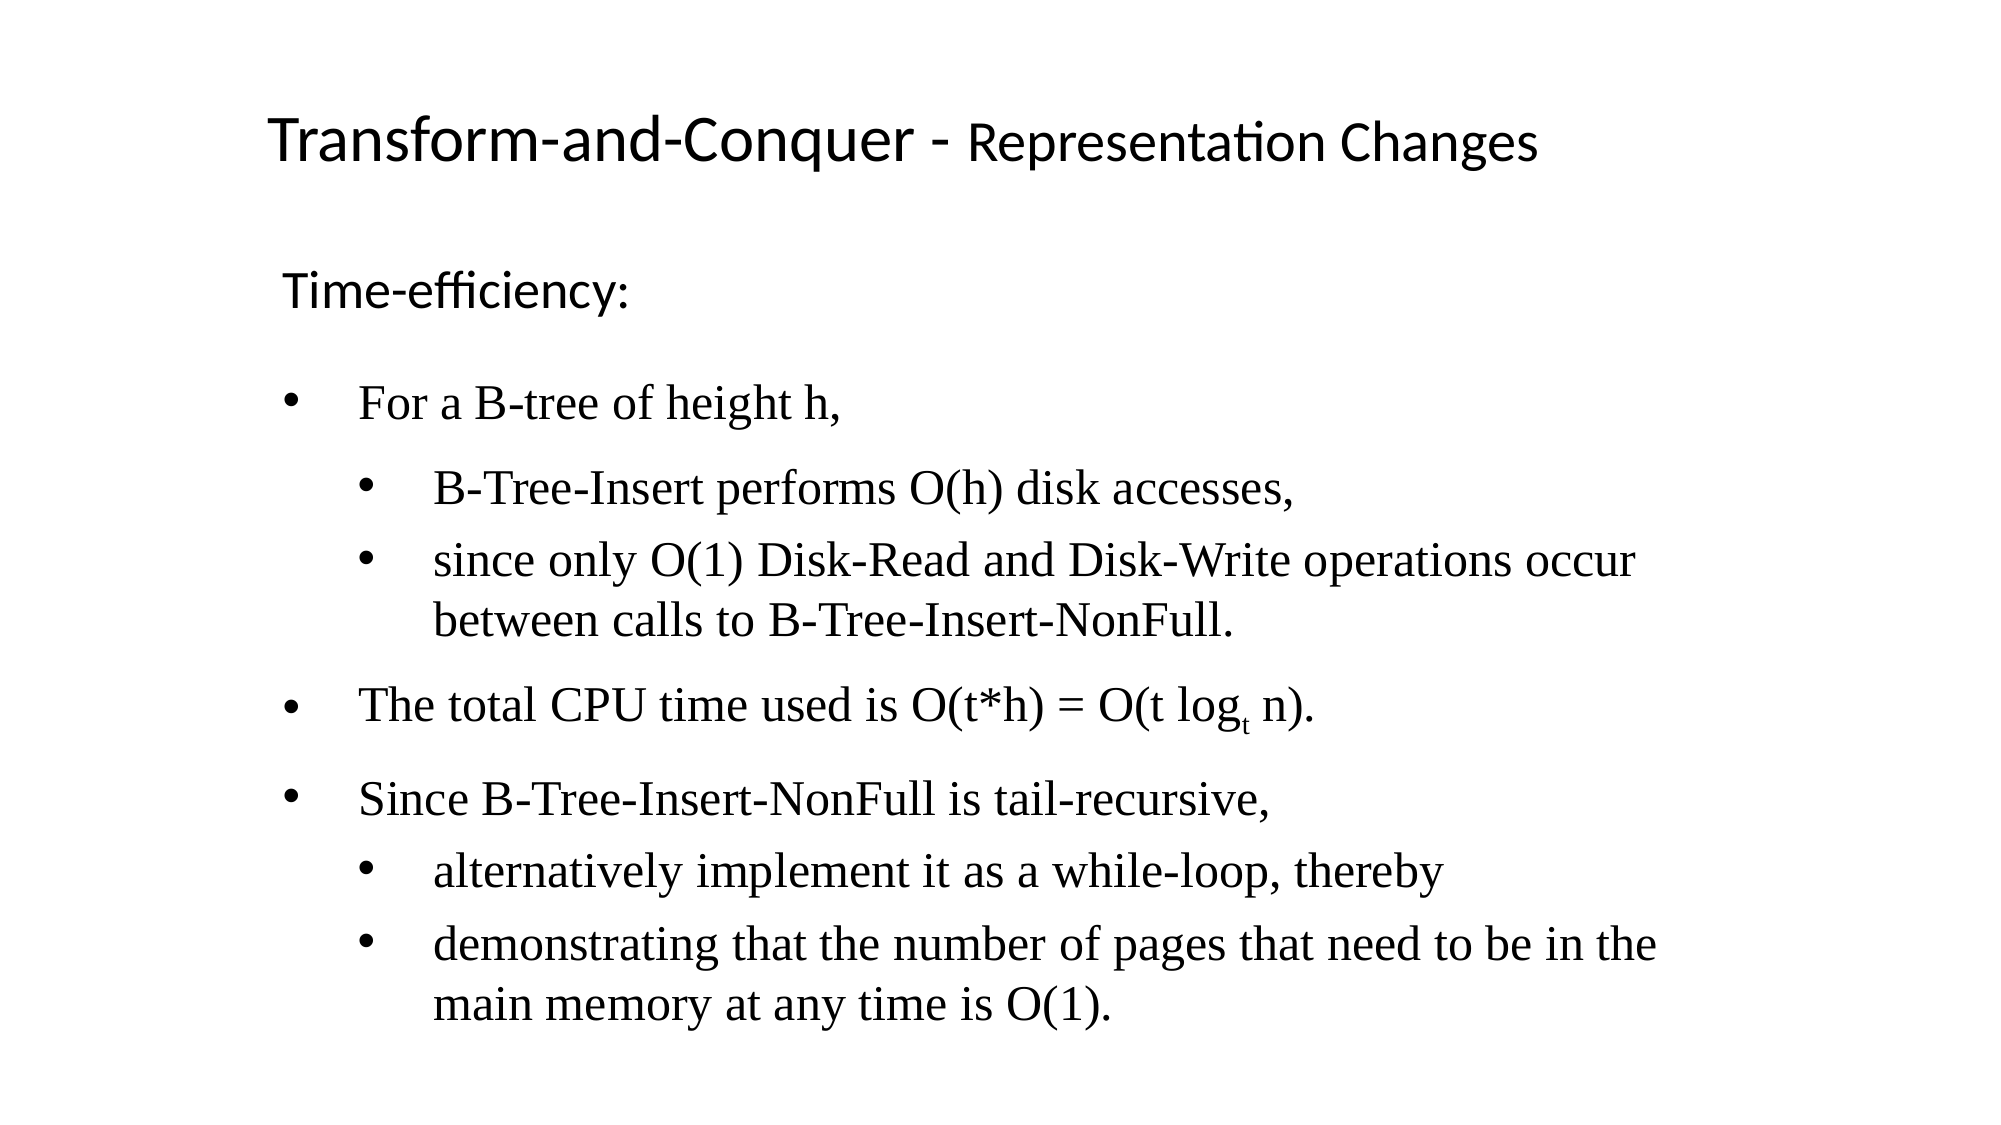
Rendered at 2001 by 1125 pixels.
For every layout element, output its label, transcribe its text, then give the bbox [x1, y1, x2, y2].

text_box Transform-and-Conquer - Representation Changes [252, 87, 1600, 183]
text_box Time-efficiency: For a B-tree of height h, B-Tree-Insert performs O(h) disk accesses, since only O(1) Disk-Read and Disk-Write operations occur between calls to B-Tree-Insert-NonFull. The total CPU time used is O(t*h) = O(t logt n). Since B-Tree-Insert-NonFull is tail-recursive, alternatively implement it as a while-loop, thereby demonstrating that the number of pages that need to be in the main memory at any time is O(1). [267, 246, 1777, 1038]
